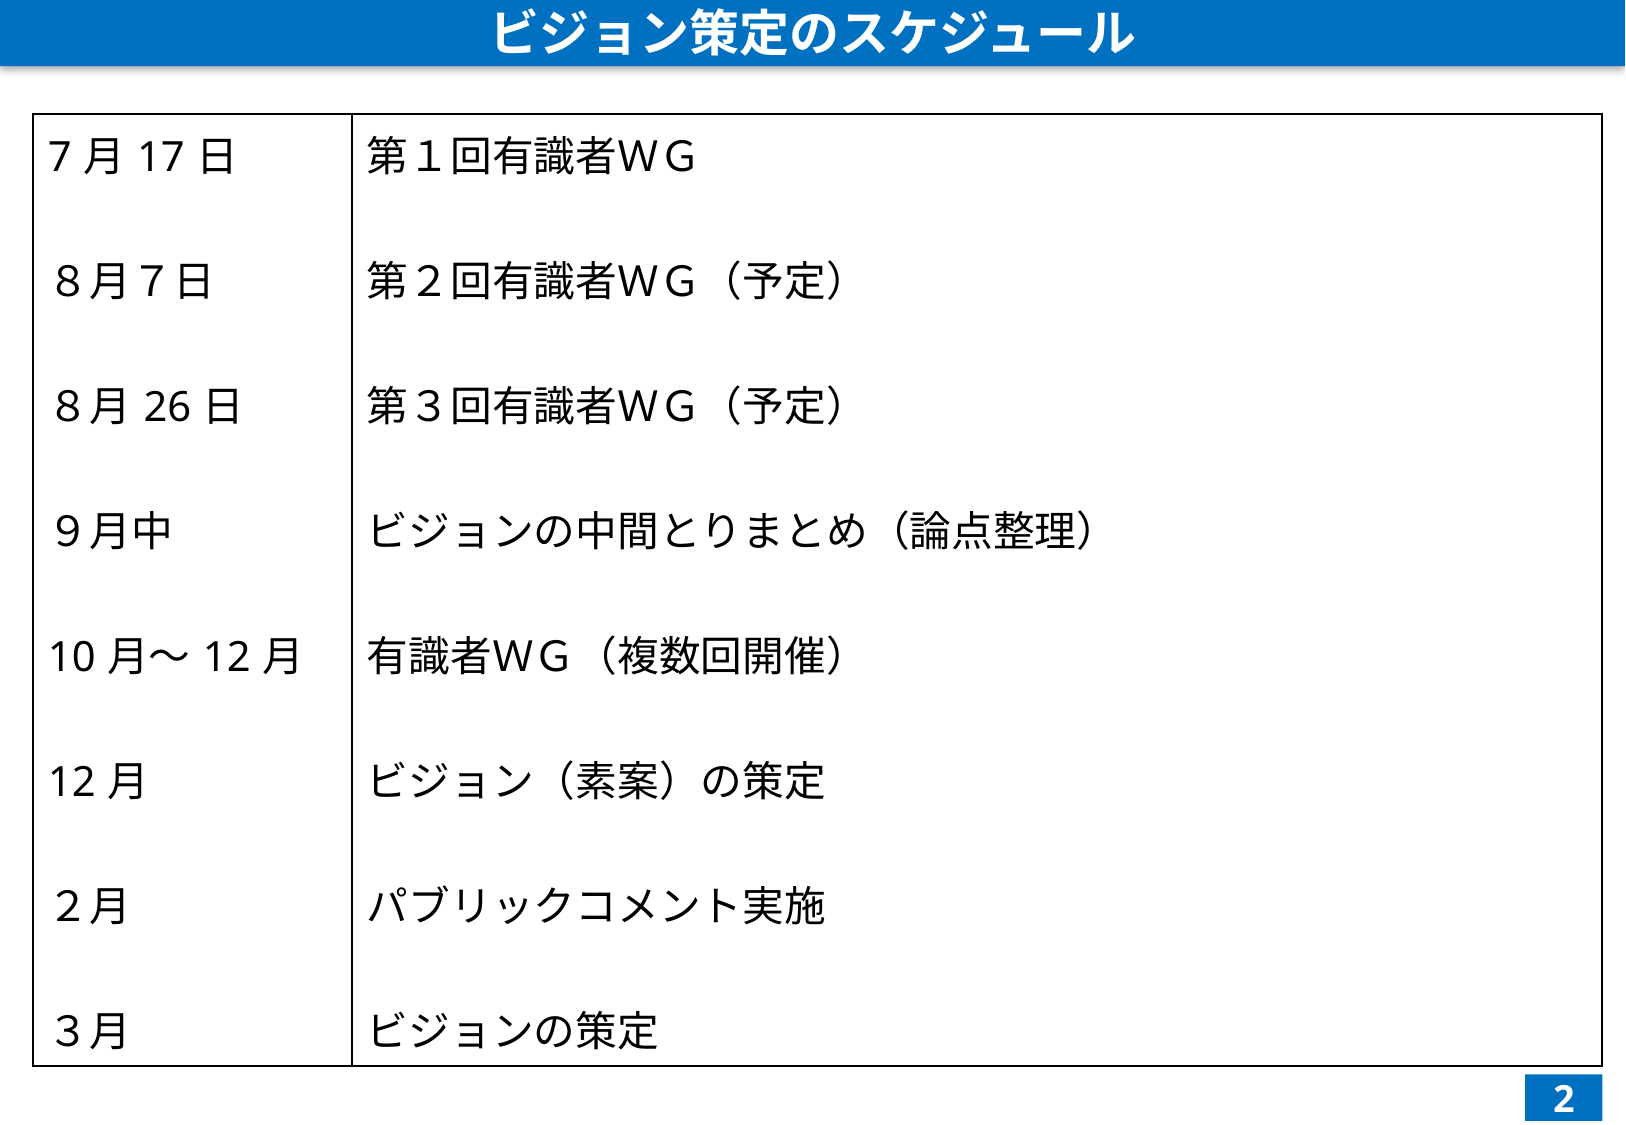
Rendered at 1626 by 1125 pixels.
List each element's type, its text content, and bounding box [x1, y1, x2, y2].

text_box ビジョン策定のスケジュール [0, 0, 1625, 67]
table_header 7月17日 ８月７日 ８月26日 ９月中 10月〜12月 12月 ２月 ３月 [34, 115, 351, 1065]
table_header 第１回有識者ＷＧ 第２回有識者ＷＧ（予定） 第３回有識者ＷＧ（予定） ビジョンの中間とりまとめ（論点整理） 有識者ＷＧ（複数回開催） ビジョン（素案）の策定 パブリックコメント実施 ビジョンの策定 [353, 115, 1601, 1065]
text_box 2 [1525, 1074, 1603, 1121]
